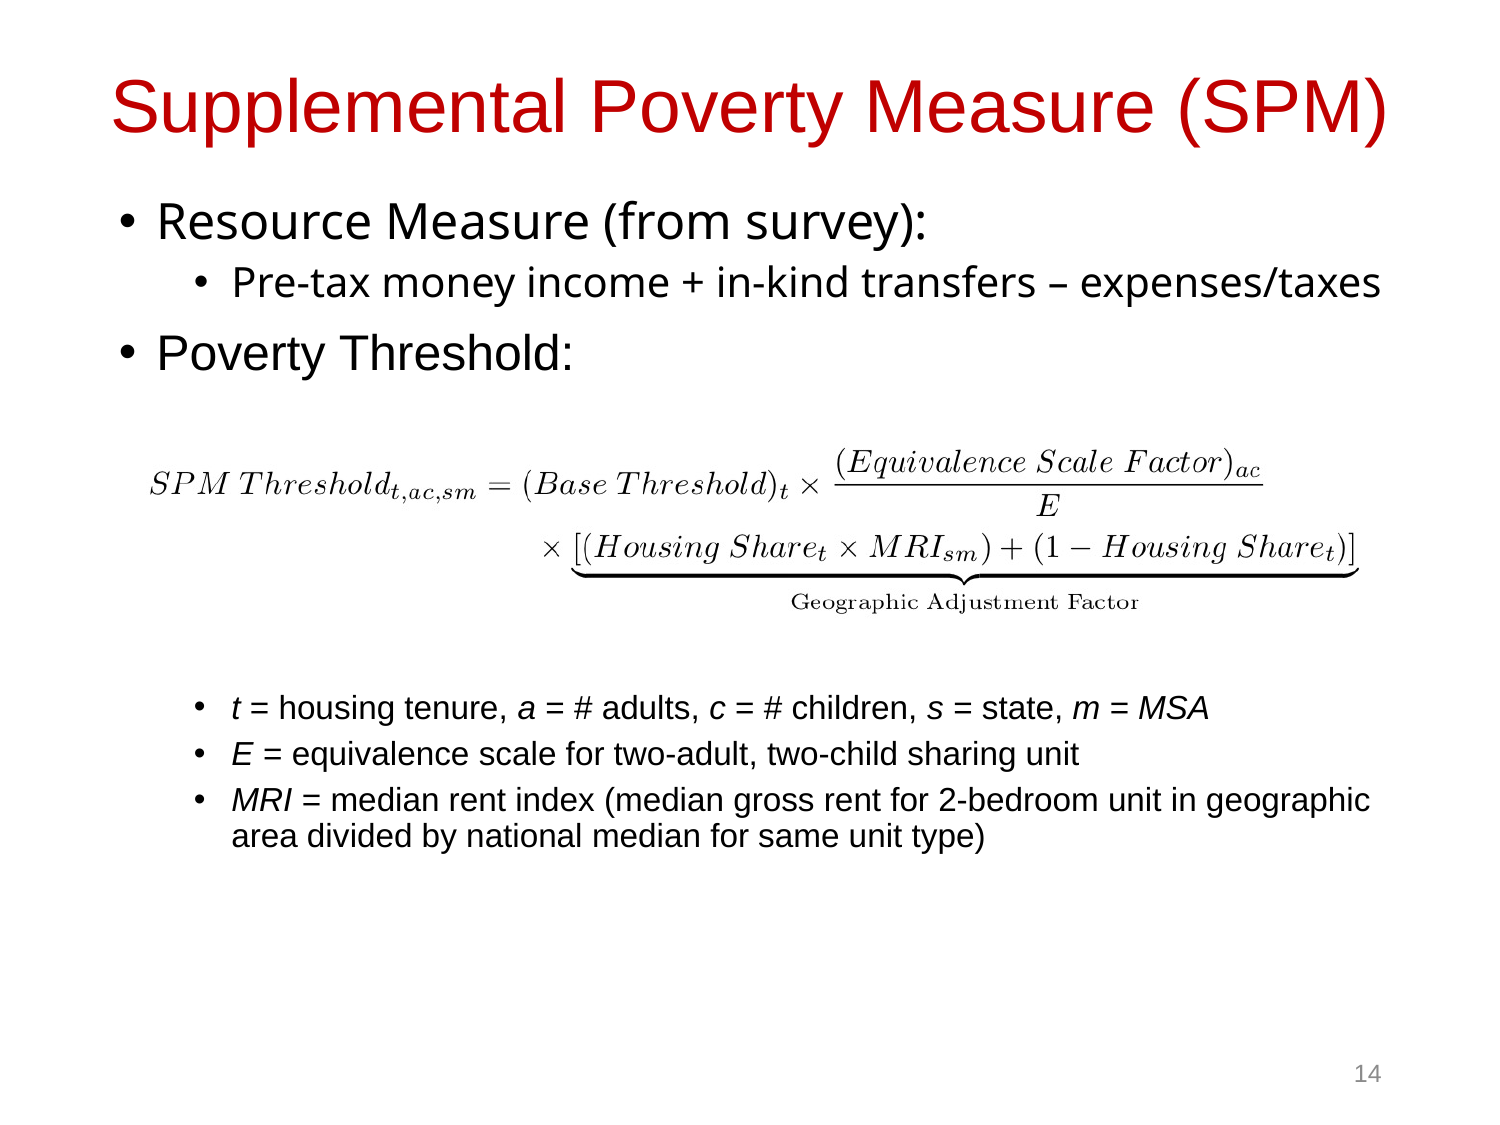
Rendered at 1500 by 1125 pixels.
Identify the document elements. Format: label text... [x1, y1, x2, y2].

list Resource Measure (from survey): Pre-tax money income + in-kind transfers – expenses/taxes Poverty Threshold: t = housing tenure, a = # adults, c = # children, s = state, m = MSA E = equivalence scale for two-adult, two-child sharing unit MRI = median rent index (median gross rent for 2-bedroom unit in geographic area divided by national median for same unit type) [104, 189, 1398, 1036]
title Supplemental Poverty Measure (SPM) [0, 0, 1500, 218]
picture [122, 425, 1398, 631]
slide_number 14 [1059, 1042, 1397, 1103]
